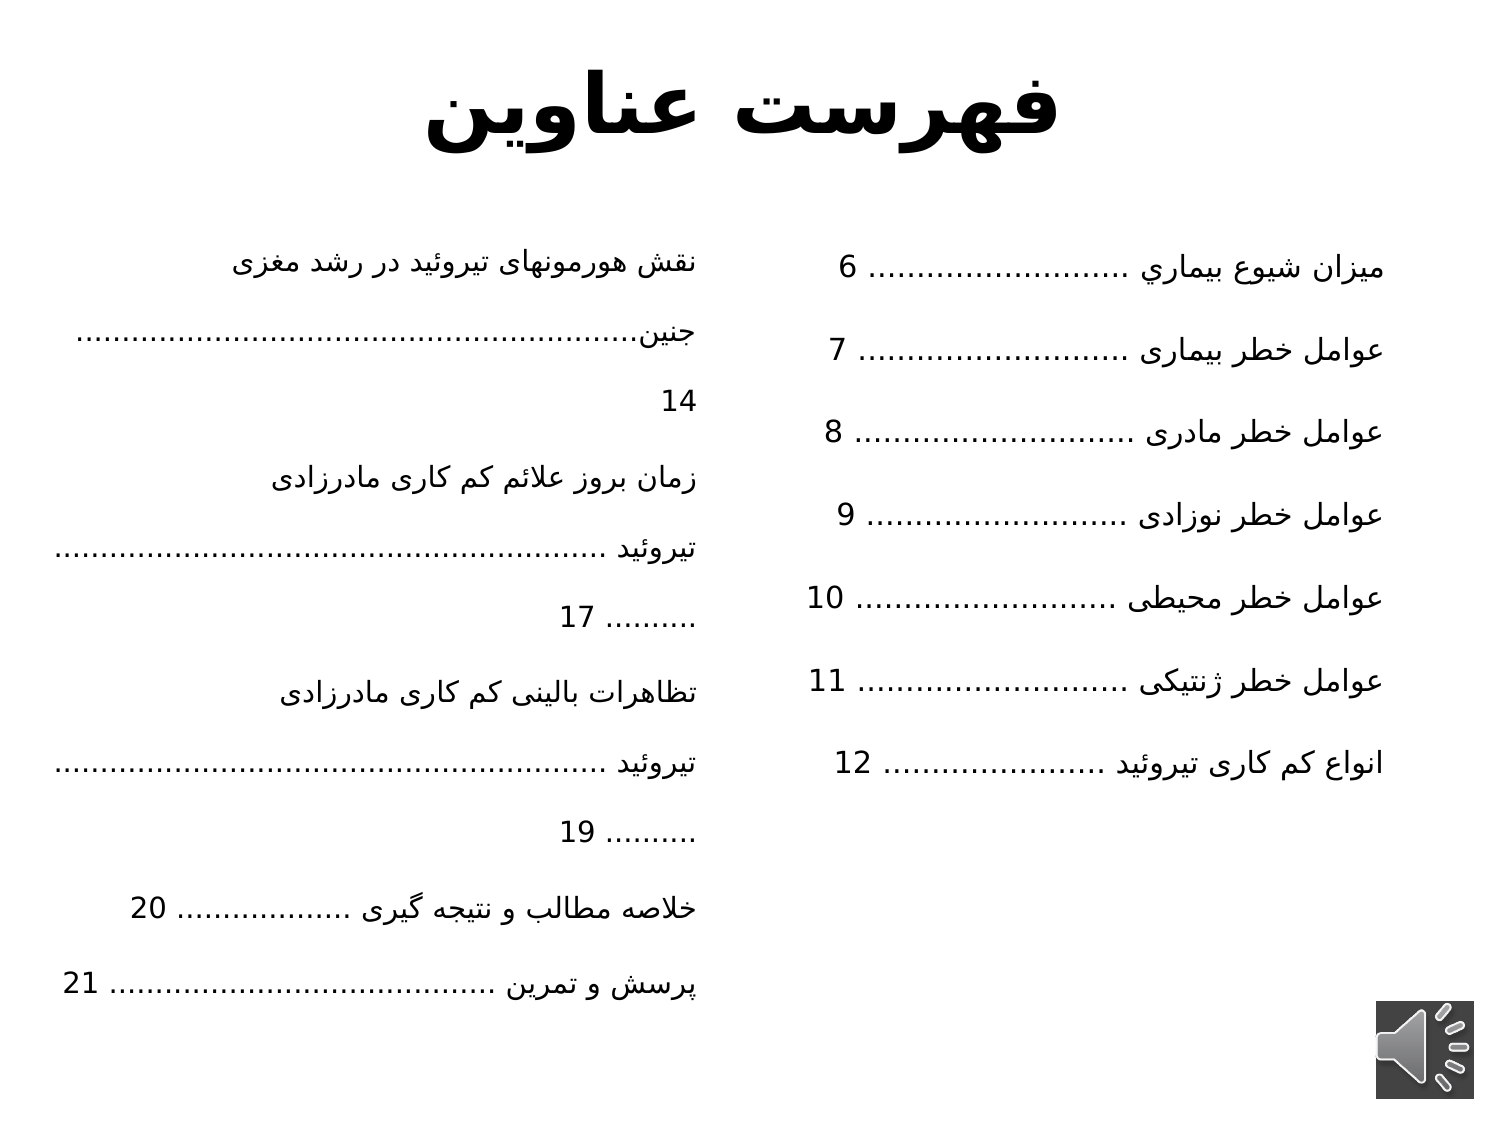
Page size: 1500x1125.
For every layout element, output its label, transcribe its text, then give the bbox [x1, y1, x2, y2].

picture [1374, 999, 1476, 1101]
text_box نقش هورمونهای تیروئید در رشد مغزی جنین............................................................. 14 زمان بروز علائم کم کاری مادرزادی تیروئید ...................................................................... 17 تظاهرات بالینی کم کاری مادرزادی تیروئید ...................................................................... 19 خلاصه مطالب و نتیجه گیری ................... 20 پرسش و تمرین .......................................... 21 [37, 200, 713, 1067]
subtitle میزان شيوع بيماري ........................... 6 عوامل خطر بیماری ............................ 7 عوامل خطر مادری ............................. 8 عوامل خطر نوزادی ........................... 9 عوامل خطر محیطی ........................... 10 عوامل خطر ژنتیکی ............................ 11 انواع کم کاری تیروئید ....................... 12 [787, 199, 1400, 1041]
title فهرست عناوین [37, 37, 1450, 163]
